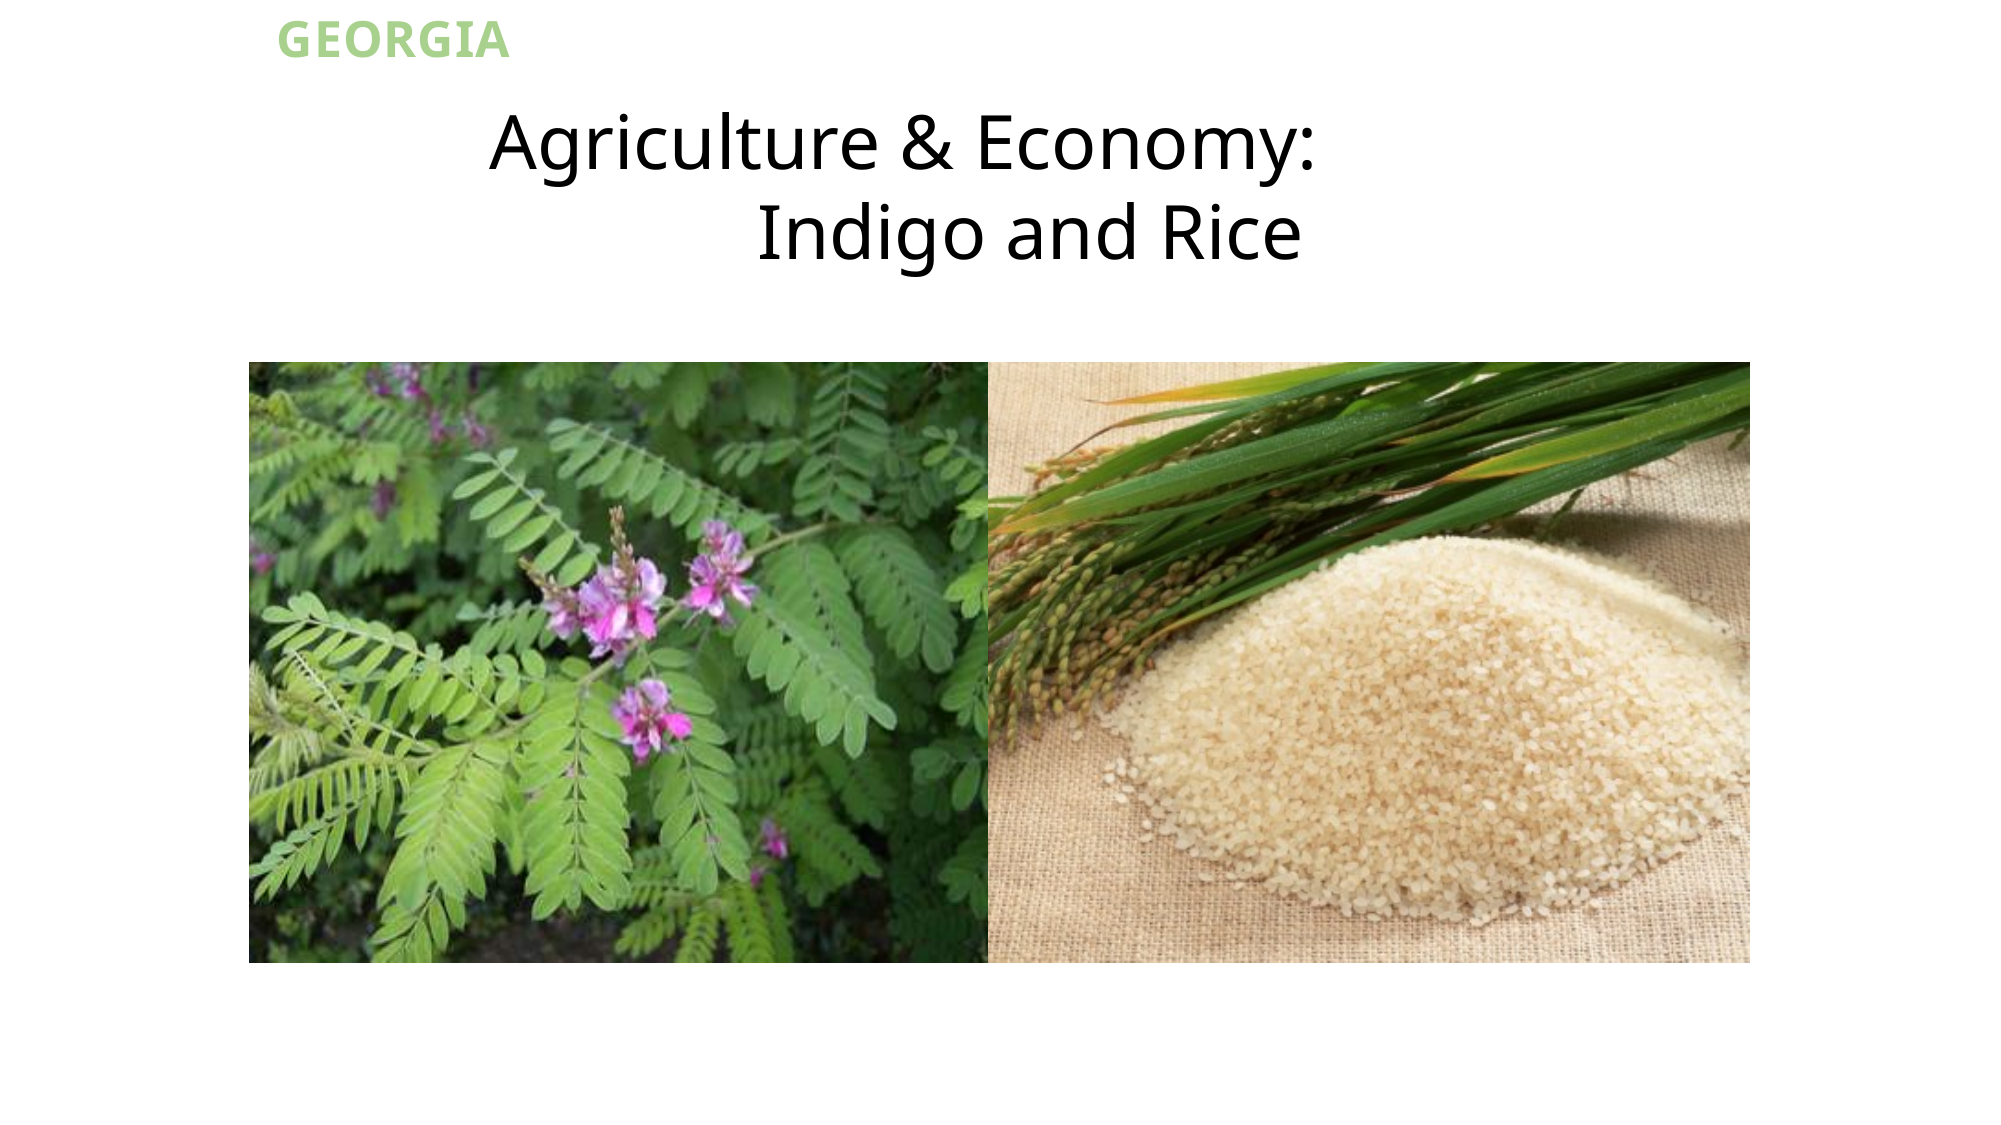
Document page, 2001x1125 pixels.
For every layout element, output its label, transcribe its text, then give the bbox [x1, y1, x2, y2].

text_box Agriculture & Economy: Indigo and Rice [474, 87, 1588, 362]
picture [249, 362, 1751, 963]
text_box GEORGIA [249, 0, 538, 75]
